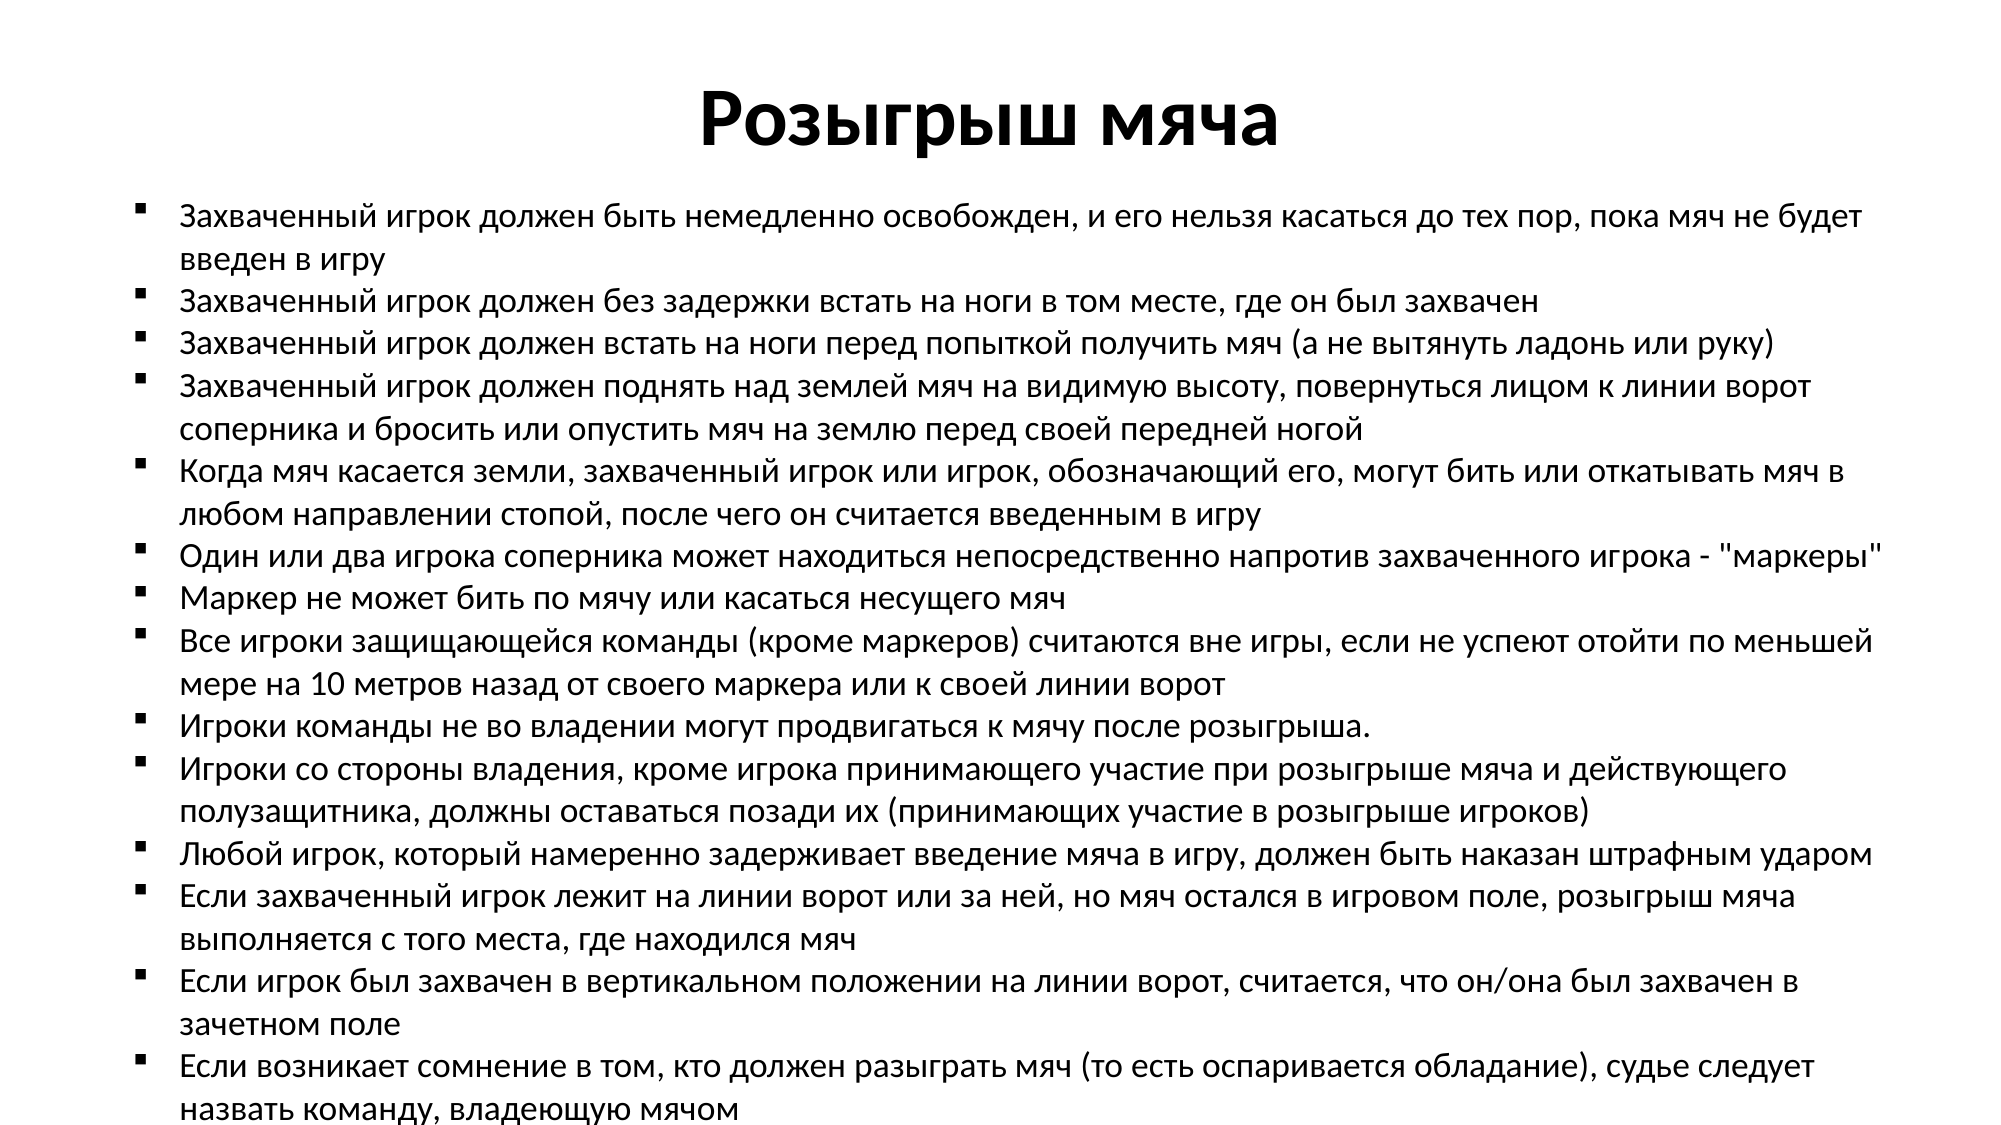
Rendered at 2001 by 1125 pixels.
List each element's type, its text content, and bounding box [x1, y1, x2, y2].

text_box Захваченный игрок должен быть немедлен­но освобожден, и его нельзя касаться до тех пор, пока мяч не будет введен в игру Захваченный игрок должен без задержки встать на ноги в том месте, где он был захвачен Захваченный игрок должен встать на ноги перед попыткой получить мяч (а не вытянуть ладонь или руку) Захваченный игрок должен поднять над землей мяч на ви­димую высоту, повернуться лицом к линии ворот соперника и бросить или опустить мяч на землю перед своей передней ногой Когда мяч касается земли, захваченный игрок или игрок, обозначающий его, мо­гут бить или откатывать мяч в любом нап­равлении стопой, после чего он считает­ся введенным в игру Один или два игрока соперника может находиться не­посредственно напротив захваченного иг­рока - "маркеры" Маркер не может бить по мячу или касаться несущего мяч Все игроки защищающейся команды (кроме маркеров) считаются вне игры, если не успеют отойти по меньшей мере на 10 метров назад от своего маркера или к сво­ей линии ворот Игроки команды не во владении могут продвигаться к мячу после розыгрыша. Игроки со стороны владения, кроме игрока принимающего участие при розыгрыше мяча и действующего полузащитника, должны оставаться позади их (принимающих участие в розыгрыше игроков) Любой игрок, ко­торый намеренно задерживает введение мяча в игру, должен быть наказан штрафным ударом Если захваченный игрок лежит на линии ворот или за ней, но мяч остался в игровом поле, розыгрыш мяча выполняется с того места, где находился мяч Если игрок был захвачен в вертикаль­ном положении на линии ворот, считается, что он/она был захвачен в зачетном поле Если возникает сомнение в том, кто дол­жен разыграть мяч (то есть оспаривается обладание), судье следует назвать коман­ду, владеющую мячом [117, 184, 1936, 1101]
text_box Розыгрыш мяча [249, 54, 1750, 171]
